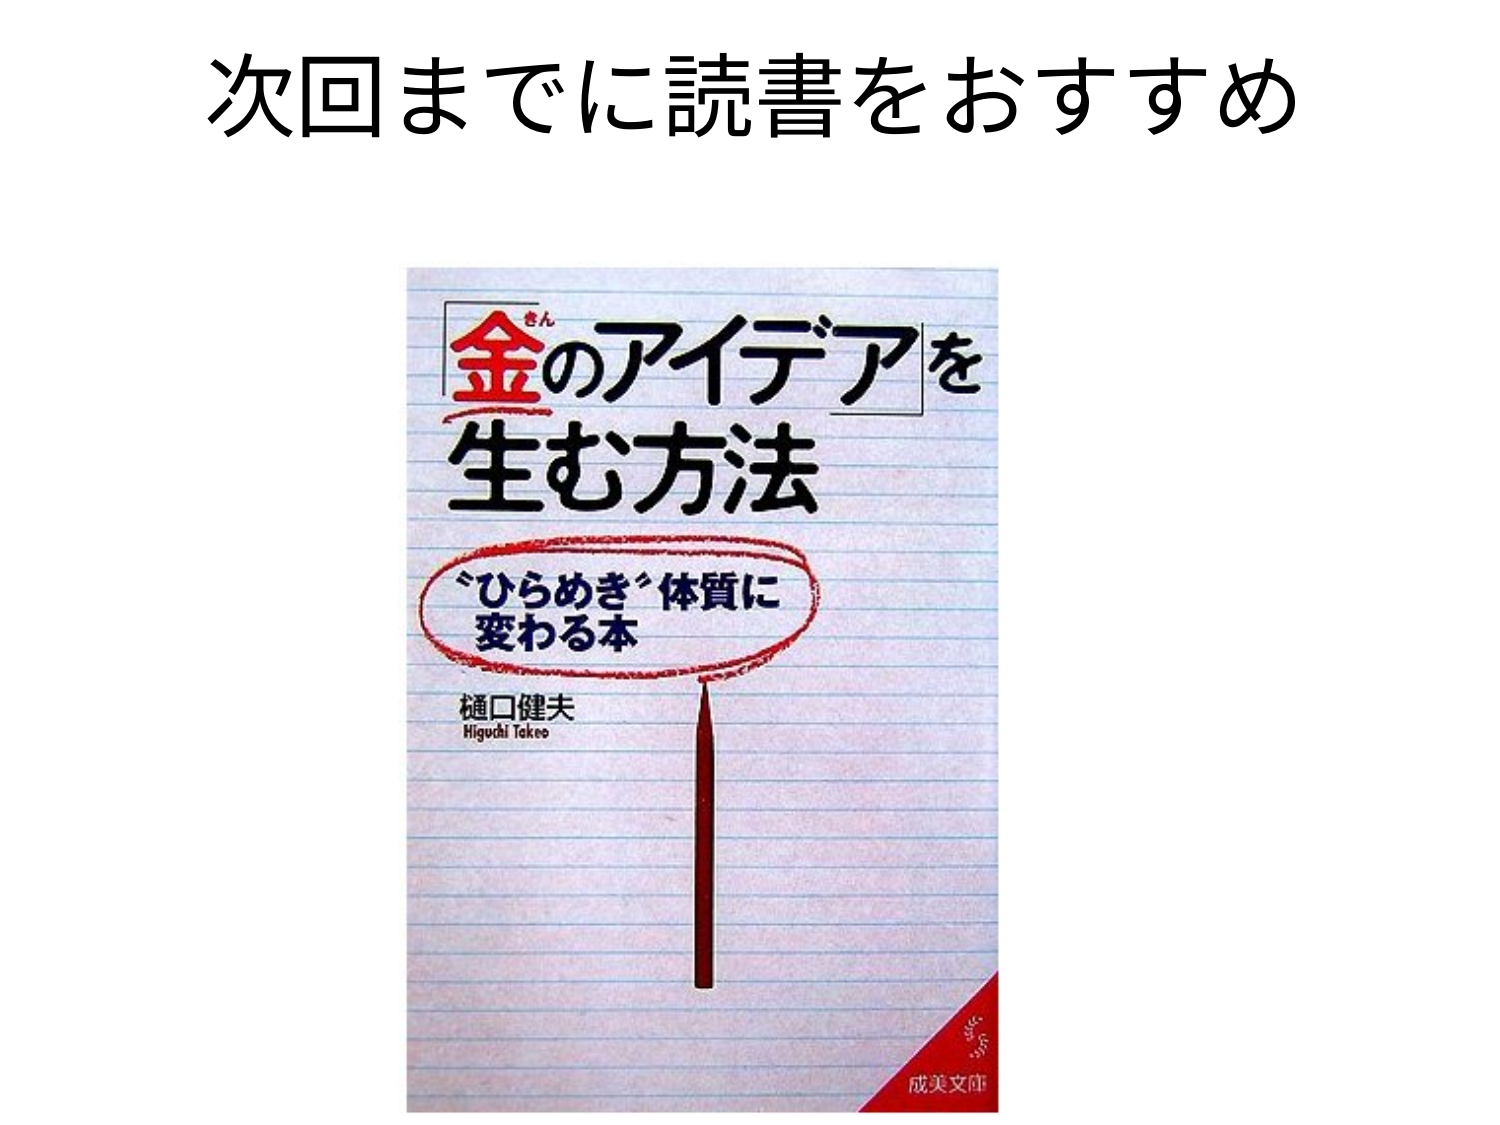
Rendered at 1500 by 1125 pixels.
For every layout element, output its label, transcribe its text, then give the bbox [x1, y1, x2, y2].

title 次回までに読書をおすすめ [117, 0, 1393, 188]
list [210, 198, 1196, 1125]
